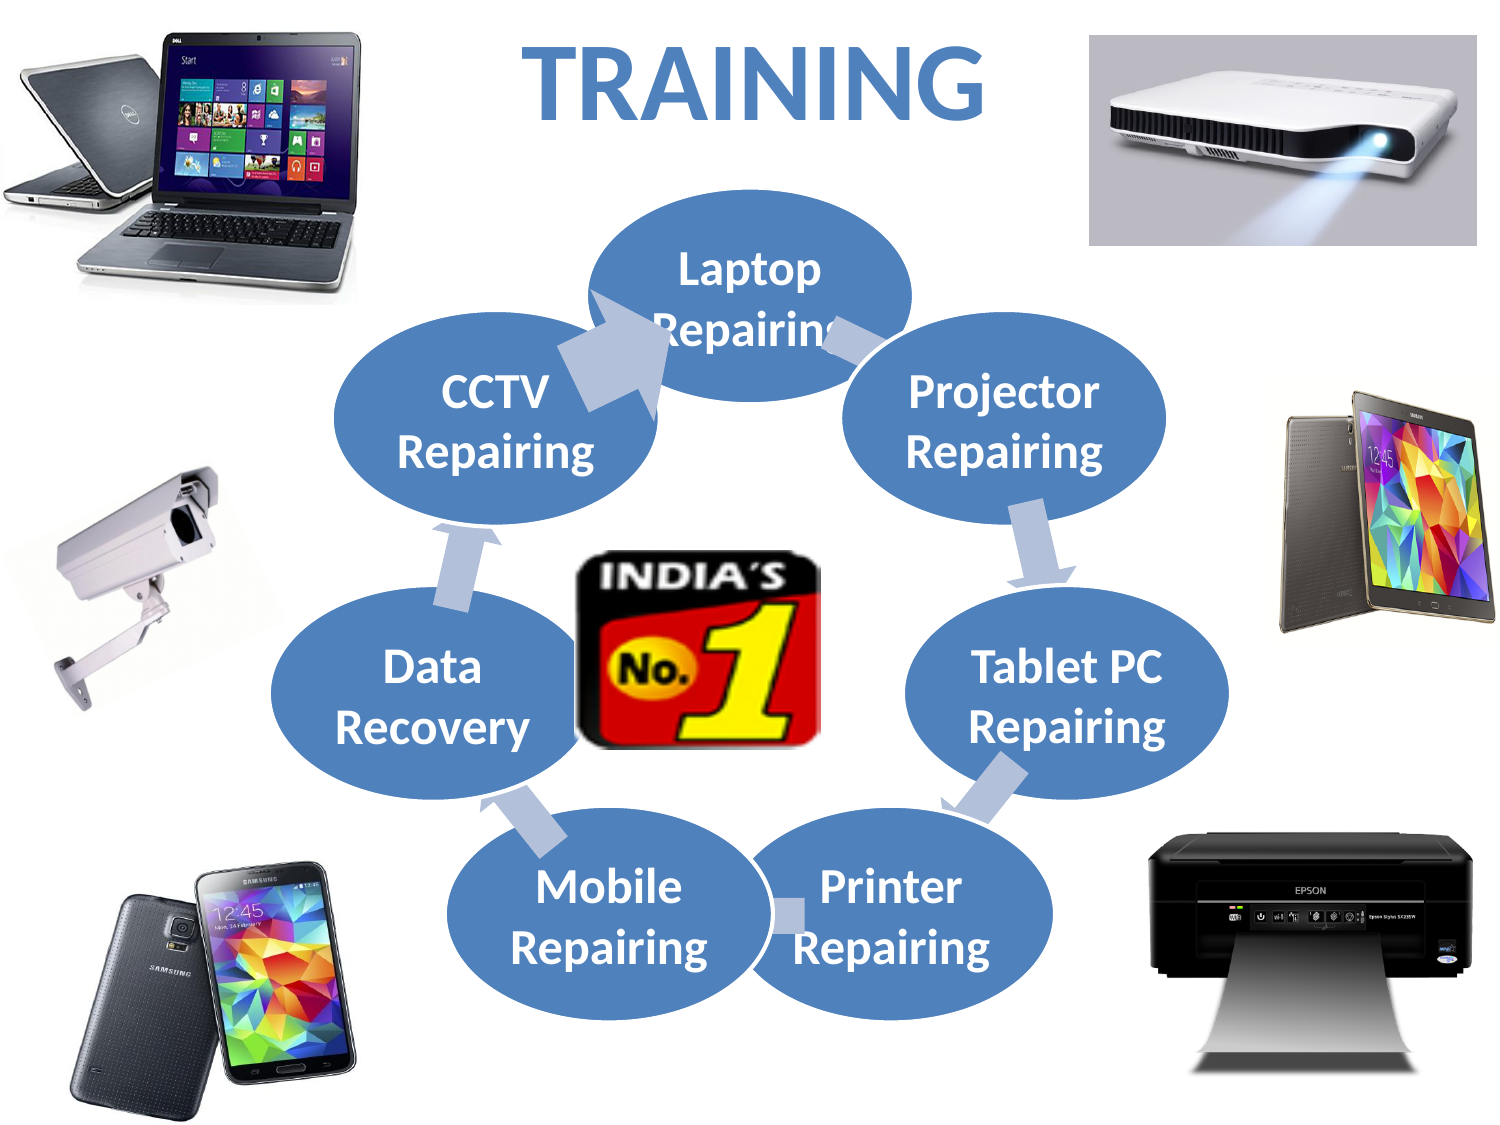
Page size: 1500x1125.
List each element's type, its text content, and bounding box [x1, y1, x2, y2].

picture [0, 855, 434, 1125]
picture [1148, 831, 1473, 1079]
picture [573, 550, 821, 751]
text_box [93, 187, 1407, 1055]
picture [1, 497, 93, 717]
picture [1089, 34, 1477, 247]
text_box TRAINING [506, 0, 1004, 150]
picture [0, 23, 364, 305]
picture [1407, 374, 1500, 645]
